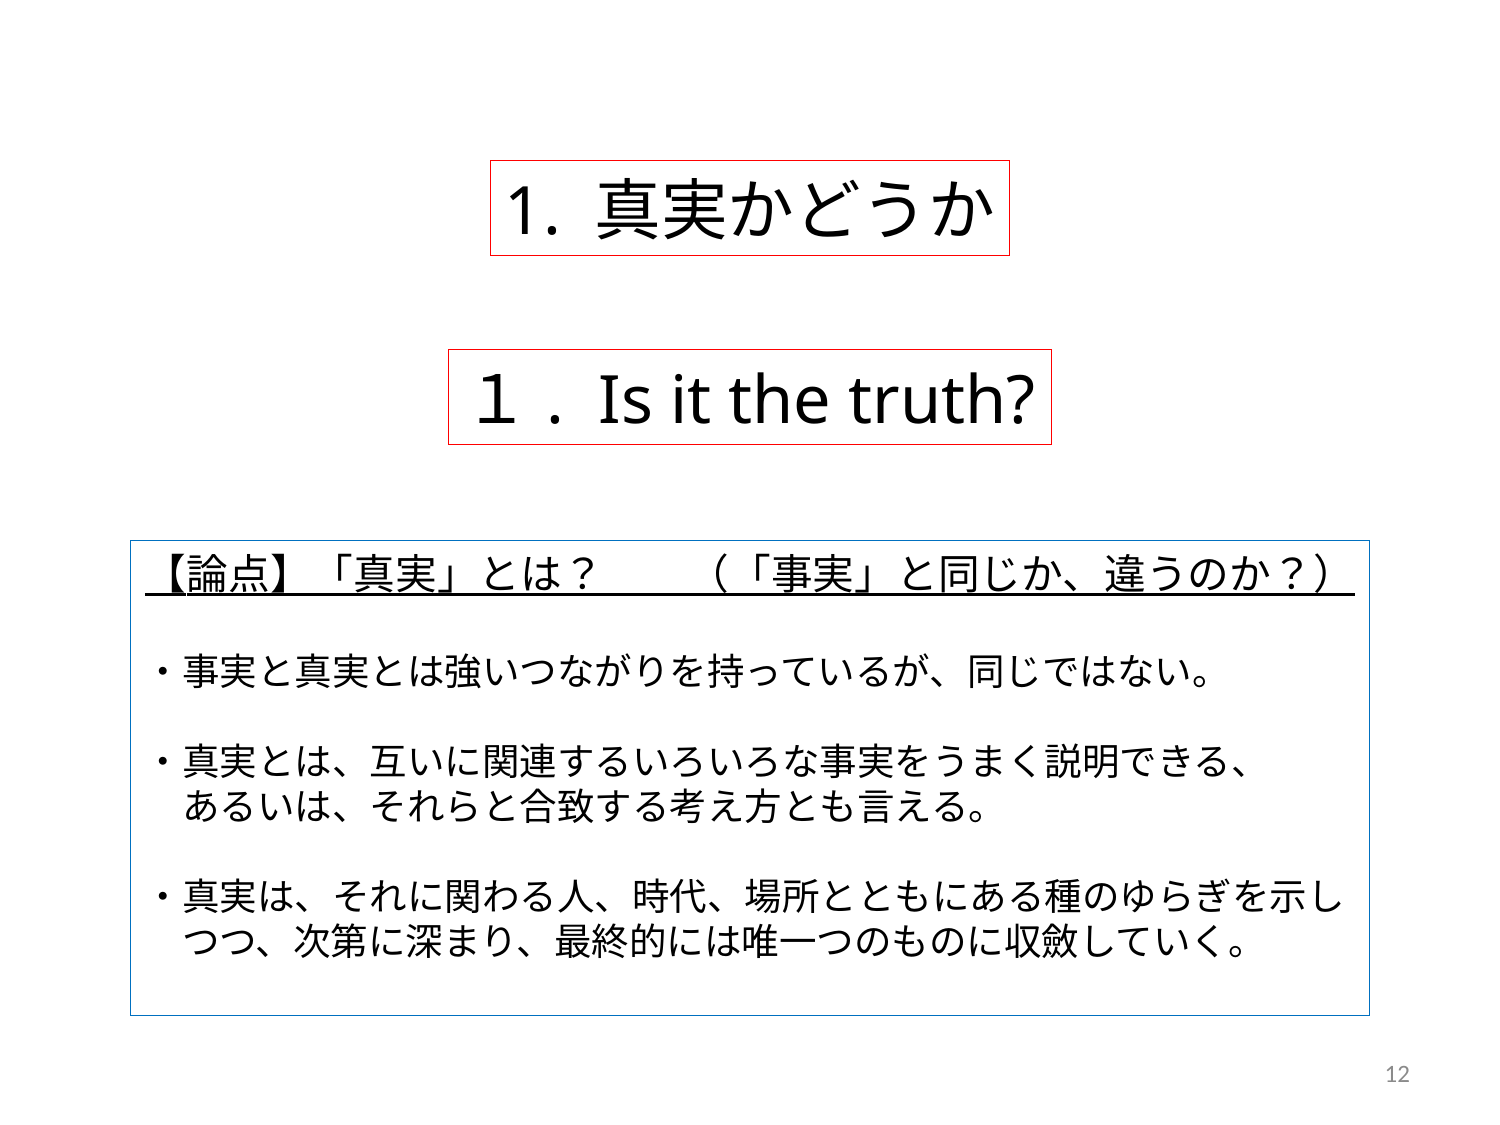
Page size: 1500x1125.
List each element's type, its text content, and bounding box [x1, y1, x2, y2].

text_box 【論点】「真実」とは？ （「事実」と同じか、違うのか？） ・事実と真実とは強いつながりを持っているが、同じではない。 ・真実とは、互いに関連するいろいろな事実をうまく説明できる、 あるいは、それらと合致する考え方とも言える。 ・真実は、それに関わる人、時代、場所とともにある種のゆらぎを示し つつ、次第に深まり、最終的には唯一つのものに収斂していく。 [130, 540, 1370, 1016]
text_box 1. 真実かどうか [490, 160, 1010, 256]
text_box １. Is it the truth? [448, 349, 1052, 445]
slide_number 12 [1074, 1042, 1425, 1103]
